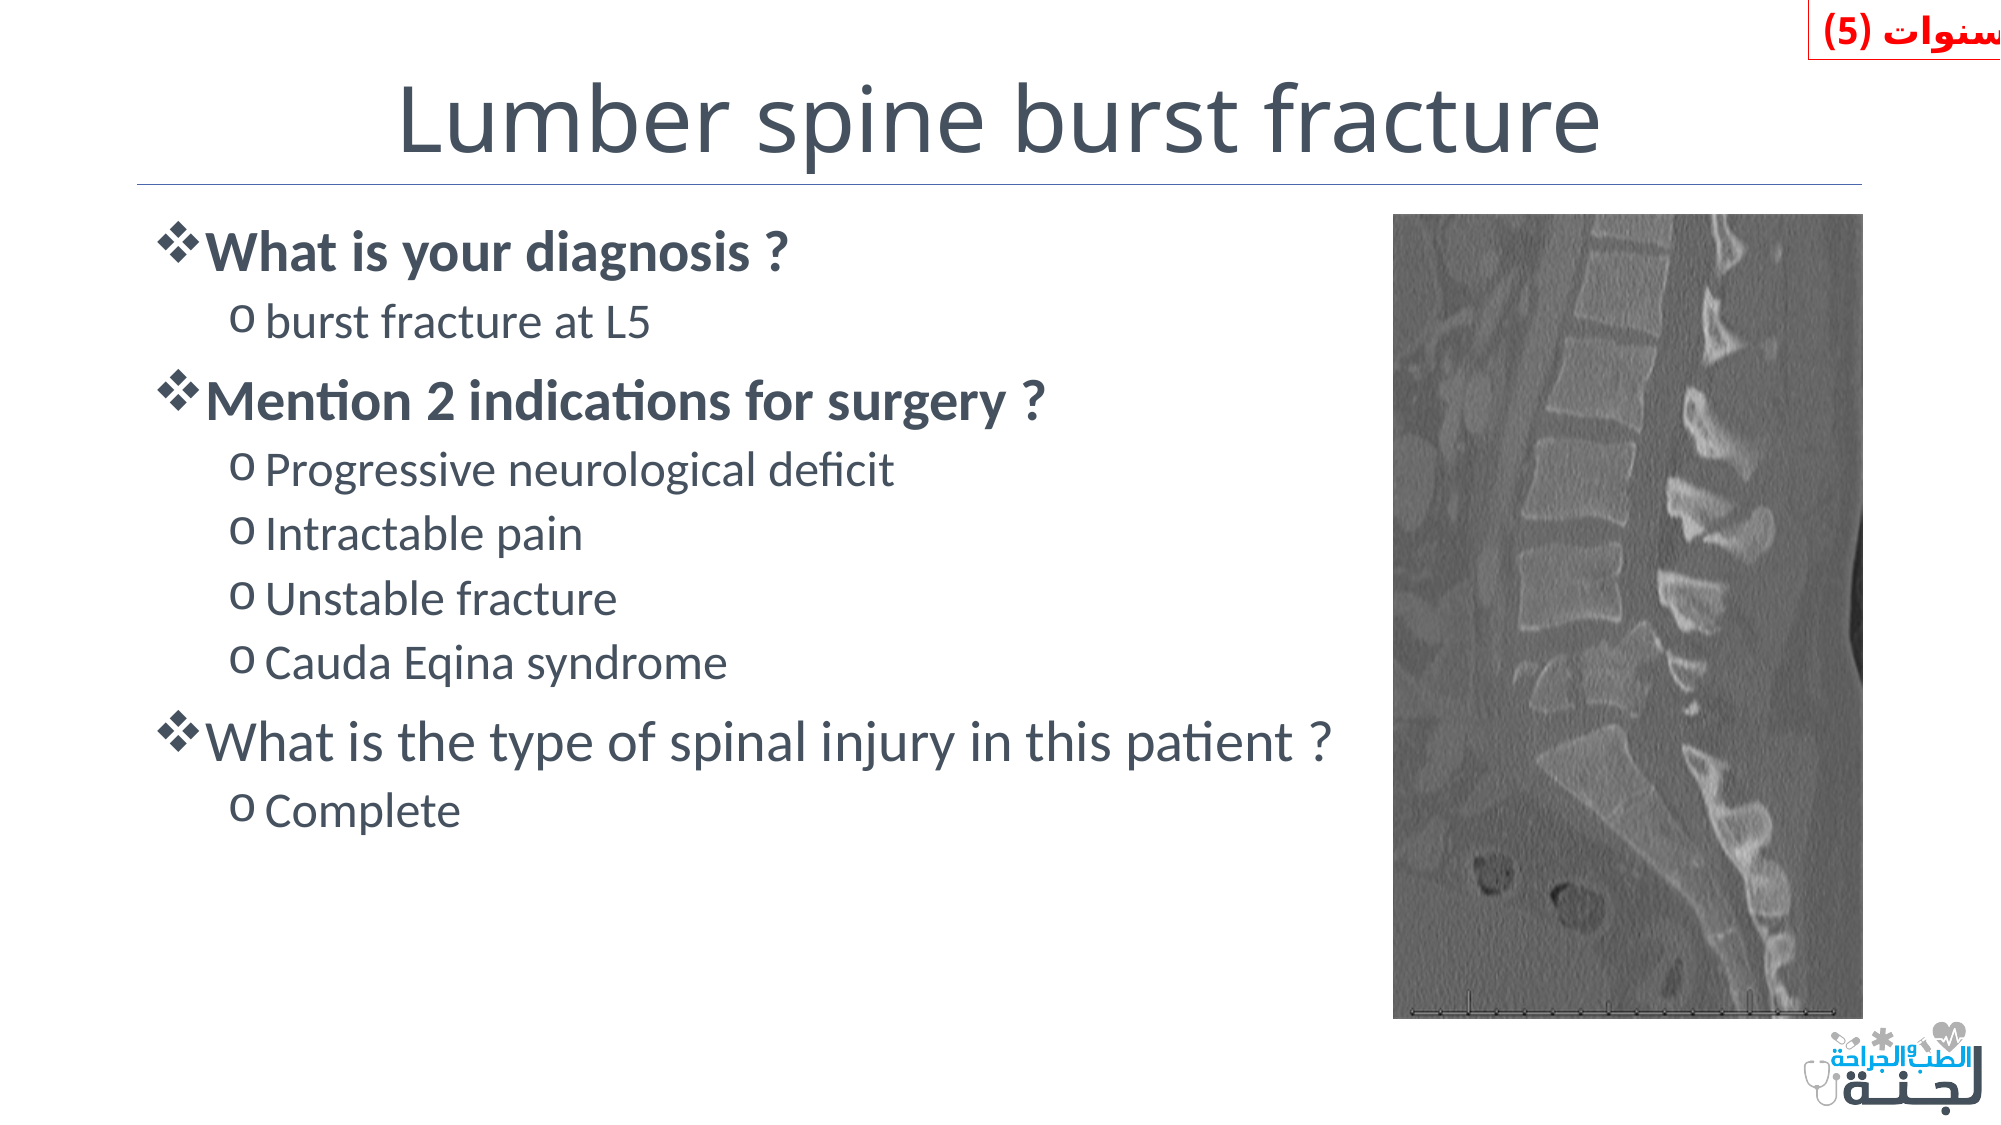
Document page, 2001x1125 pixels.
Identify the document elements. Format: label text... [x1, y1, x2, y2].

list What is your diagnosis ? burst fracture at L5 Mention 2 indications for surgery ? Progressive neurological deficit Intractable pain Unstable fracture Cauda Eqina syndrome What is the type of spinal injury in this patient ? Complete [137, 214, 1370, 1014]
picture [1393, 213, 2000, 1124]
title Lumber spine burst fracture [137, 59, 1863, 185]
text_box سنوات (5) [1808, 0, 2000, 60]
